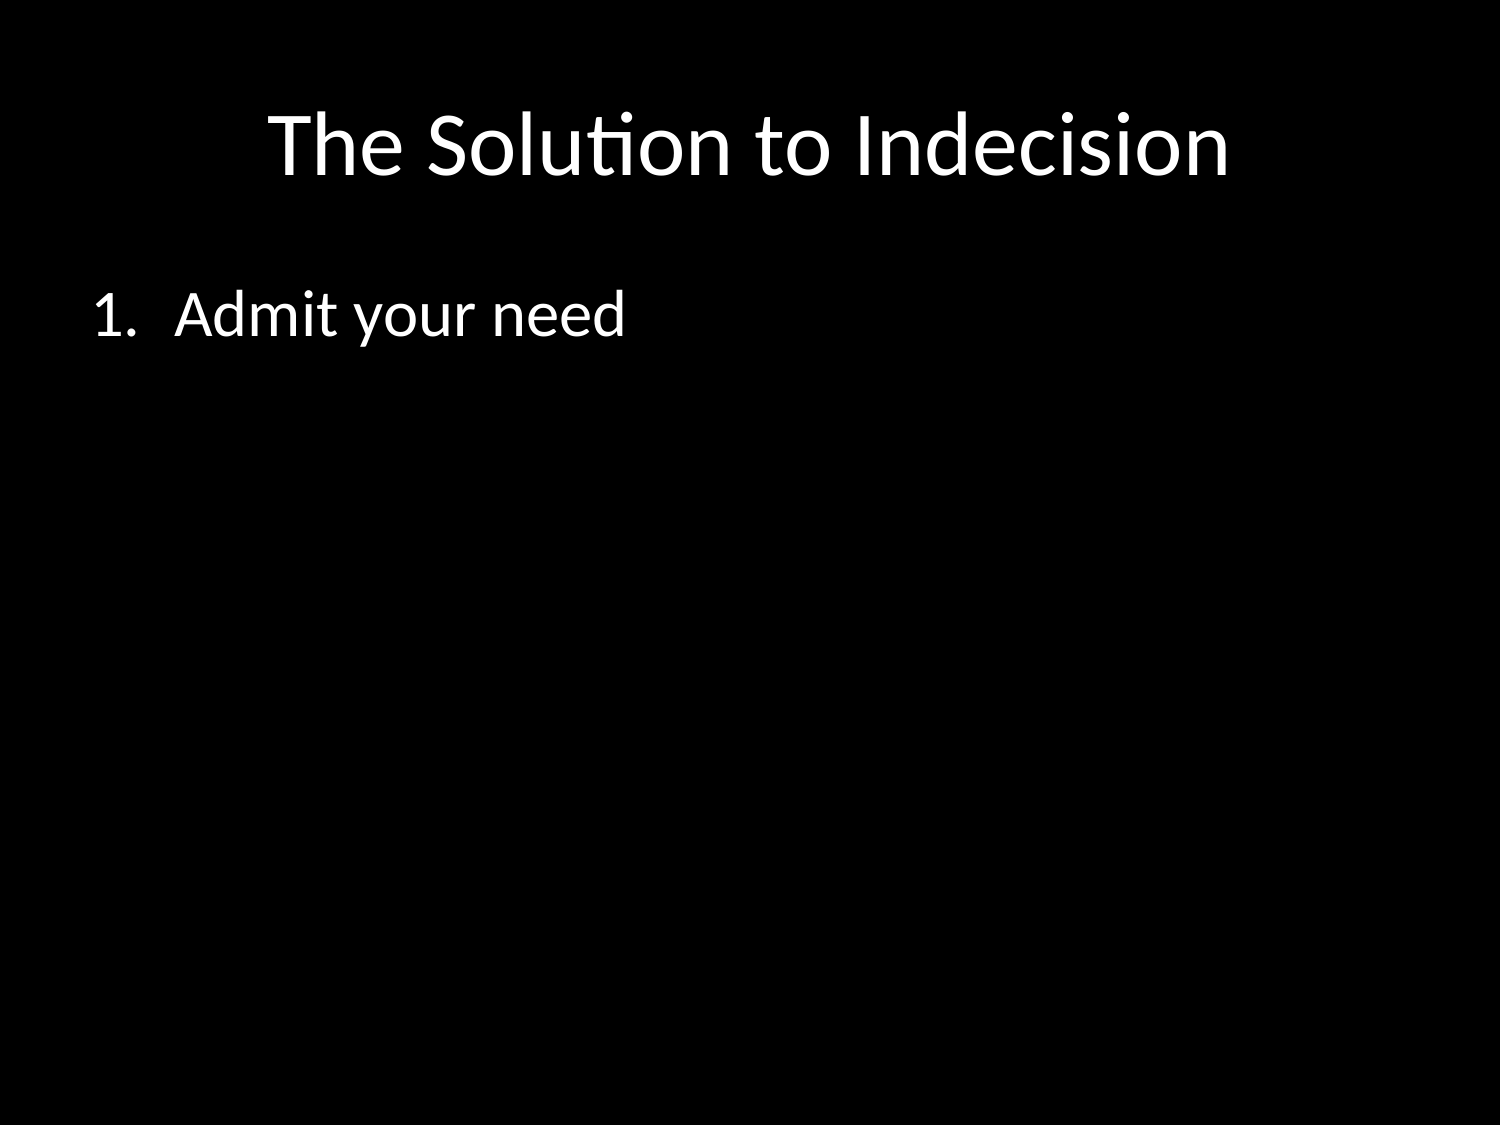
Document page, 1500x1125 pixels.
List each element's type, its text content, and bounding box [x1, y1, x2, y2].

title The Solution to Indecision [75, 45, 1425, 233]
list Admit your need [75, 262, 1425, 1005]
